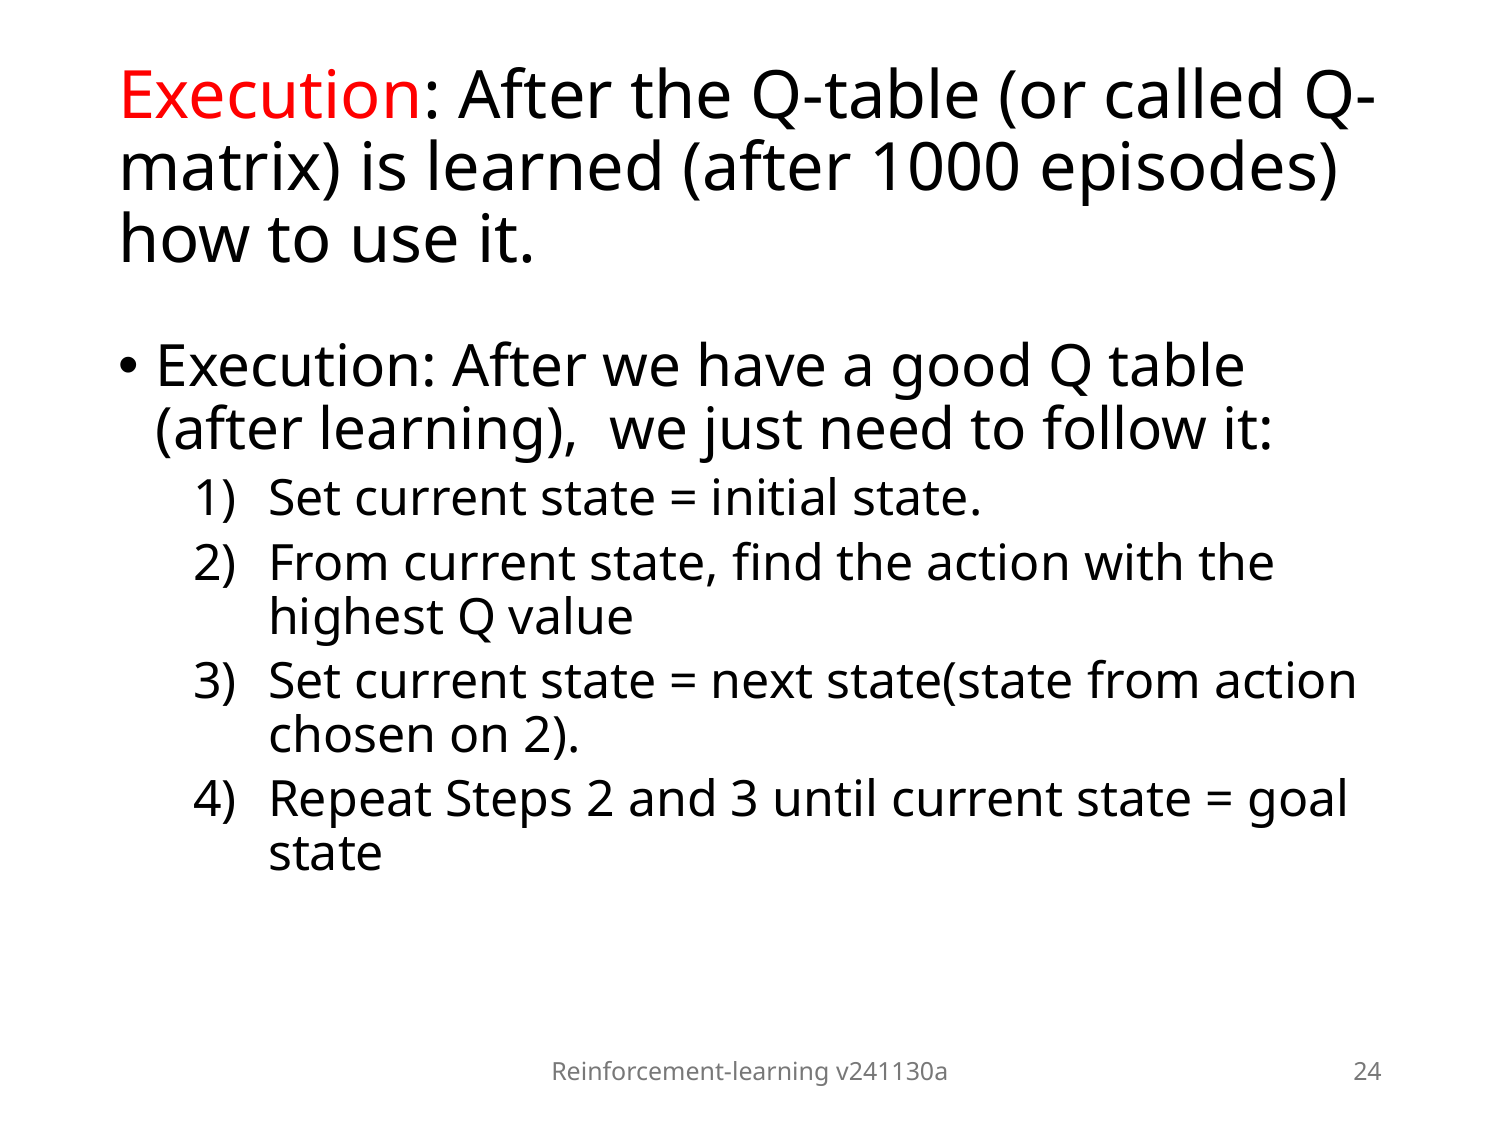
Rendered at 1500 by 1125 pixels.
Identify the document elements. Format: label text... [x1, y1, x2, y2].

slide_number 24 [1059, 1042, 1397, 1103]
footer Reinforcement-learning v241130a [496, 1042, 1004, 1103]
list Execution: After we have a good Q table (after learning), we just need to follow it: Set current state = initial state. From current state, find the action with the highest Q value Set current state = next state(state from action chosen on 2). Repeat Steps 2 and 3 until current state = goal state [103, 328, 1397, 1043]
title Execution: After the Q-table (or called Q-matrix) is learned (after 1000 episodes) how to use it. [103, 59, 1397, 278]
